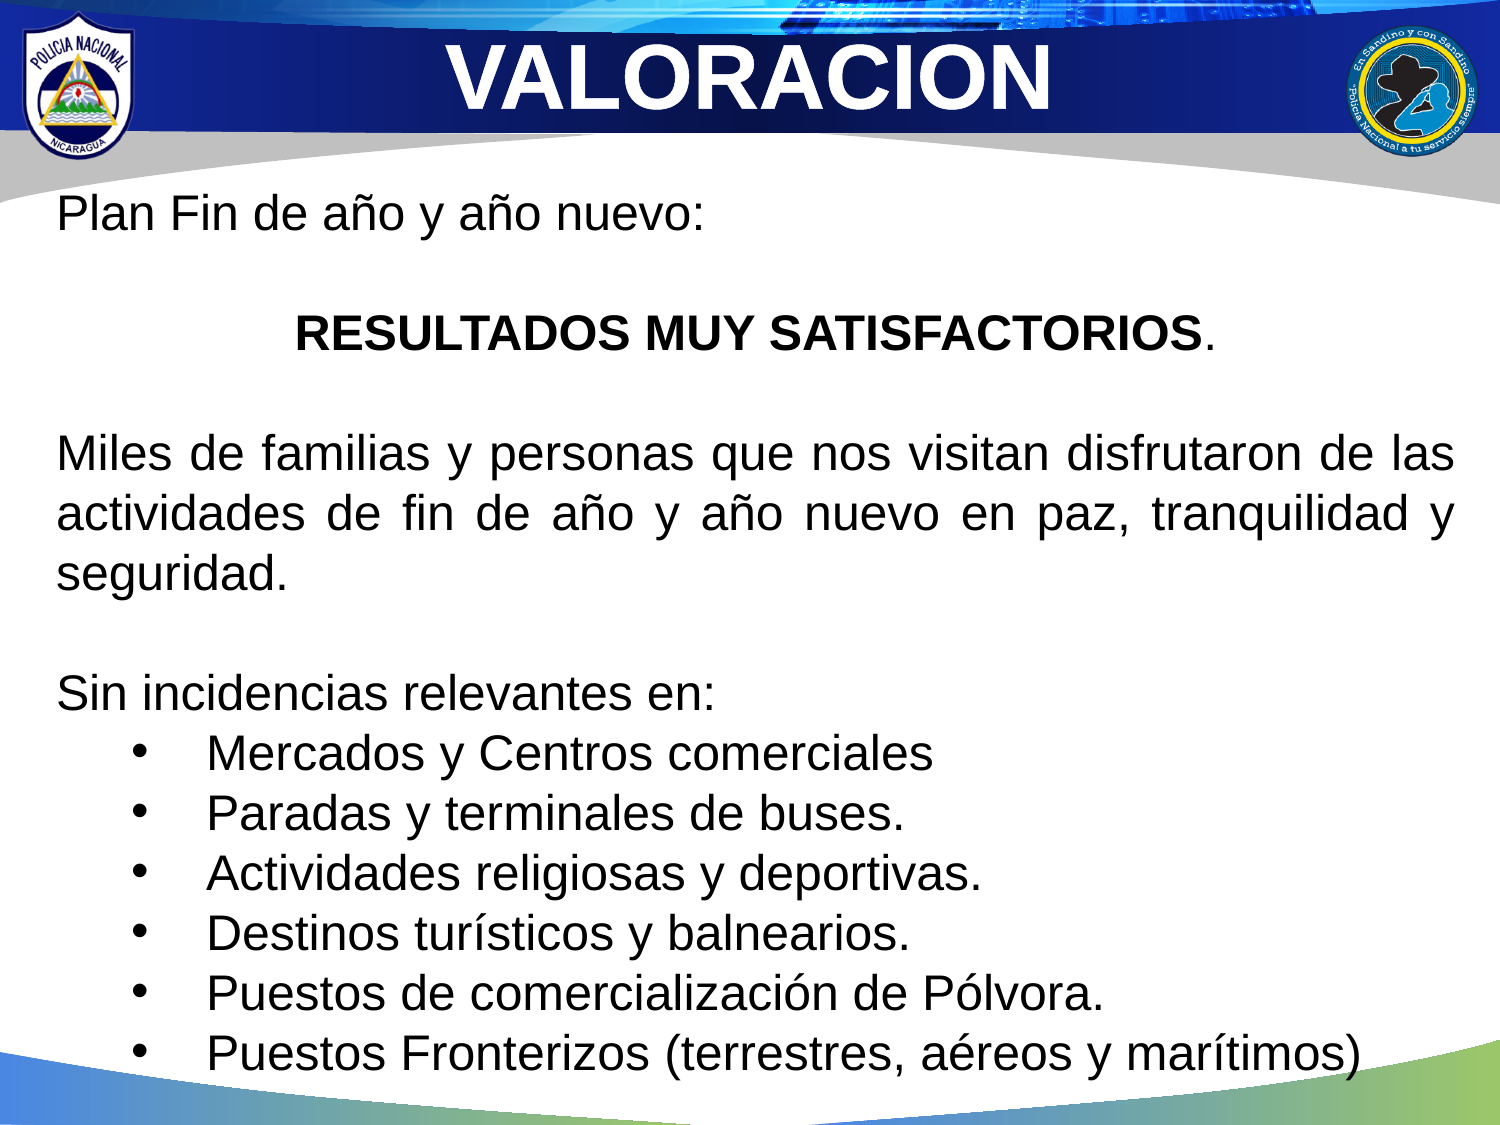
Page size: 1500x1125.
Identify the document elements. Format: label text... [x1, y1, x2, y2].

picture [0, 0, 1492, 163]
text_box VALORACION [429, 9, 1070, 135]
text_box Plan Fin de año y año nuevo: RESULTADOS MUY SATISFACTORIOS. Miles de familias y personas que nos visitan disfrutaron de las actividades de fin de año y año nuevo en paz, tranquilidad y seguridad. Sin incidencias relevantes en: Mercados y Centros comerciales Paradas y terminales de buses. Actividades religiosas y deportivas. Destinos turísticos y balnearios. Puestos de comercialización de Pólvora. Puestos Fronterizos (terrestres, aéreos y marítimos) [41, 172, 1471, 1088]
picture [1340, 18, 1484, 163]
